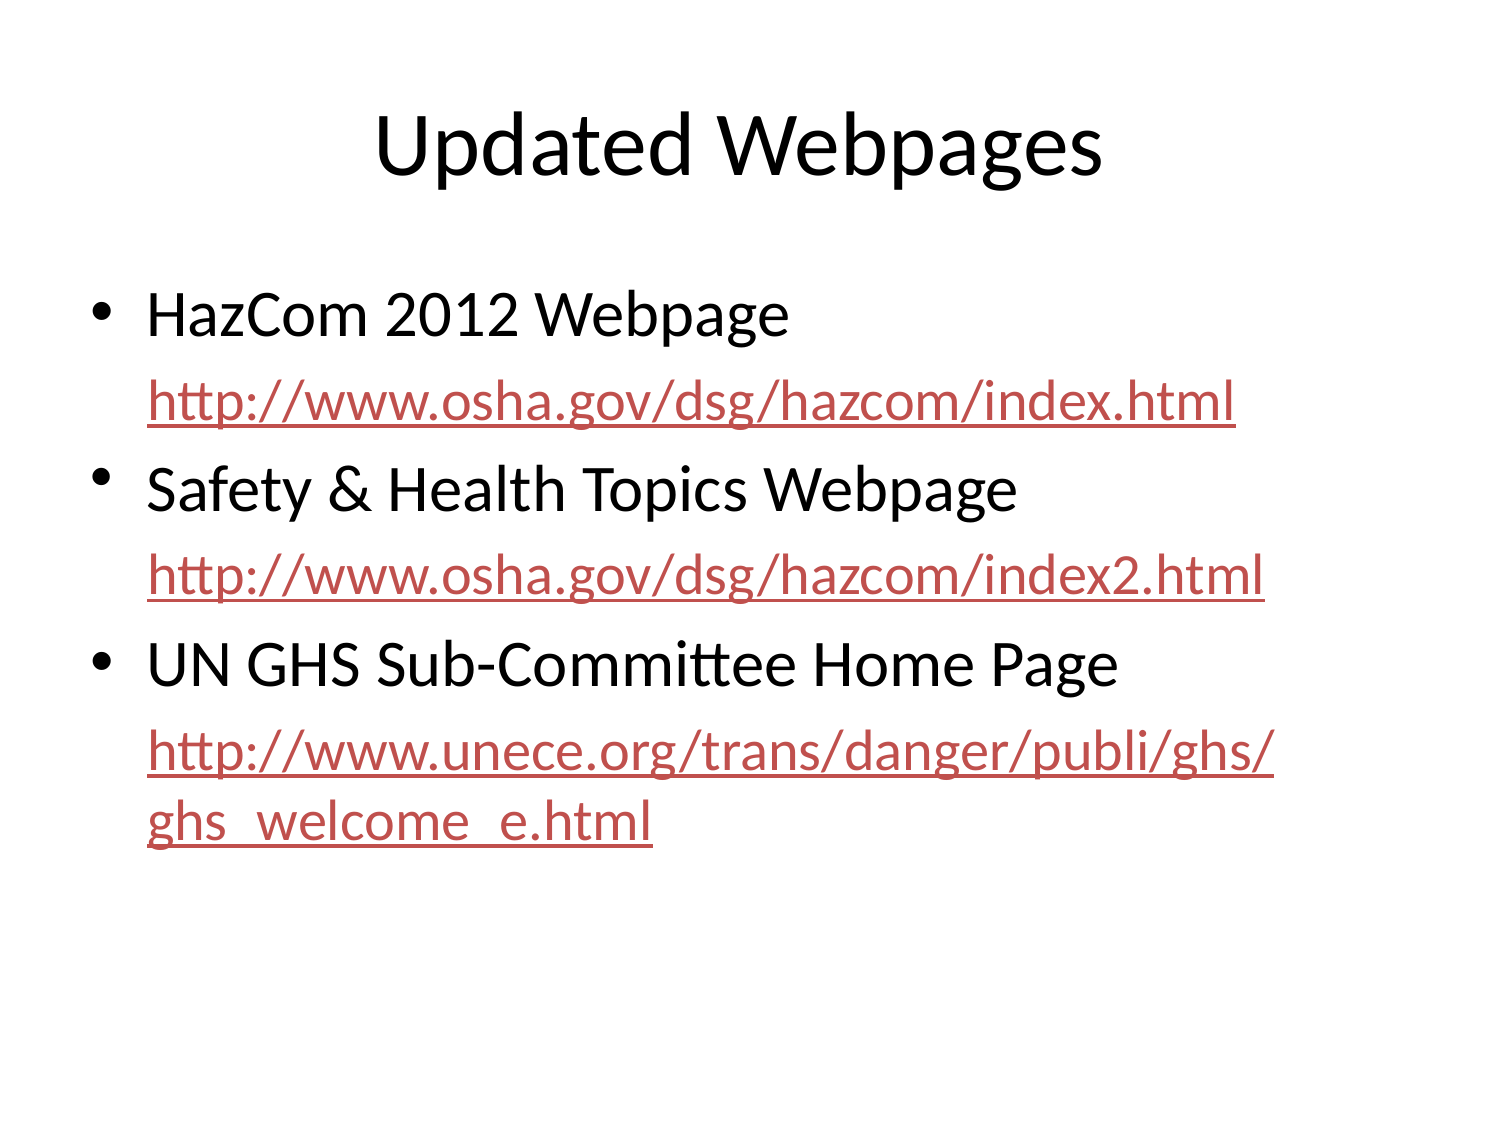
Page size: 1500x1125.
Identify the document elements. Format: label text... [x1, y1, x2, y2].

list HazCom 2012 Webpage http://www.osha.gov/dsg/hazcom/index.html Safety & Health Topics Webpage http://www.osha.gov/dsg/hazcom/index2.html UN GHS Sub-Committee Home Page http://www.unece.org/trans/danger/publi/ghs/ghs_welcome_e.html [75, 262, 1425, 1005]
title Updated Webpages [75, 45, 1425, 233]
